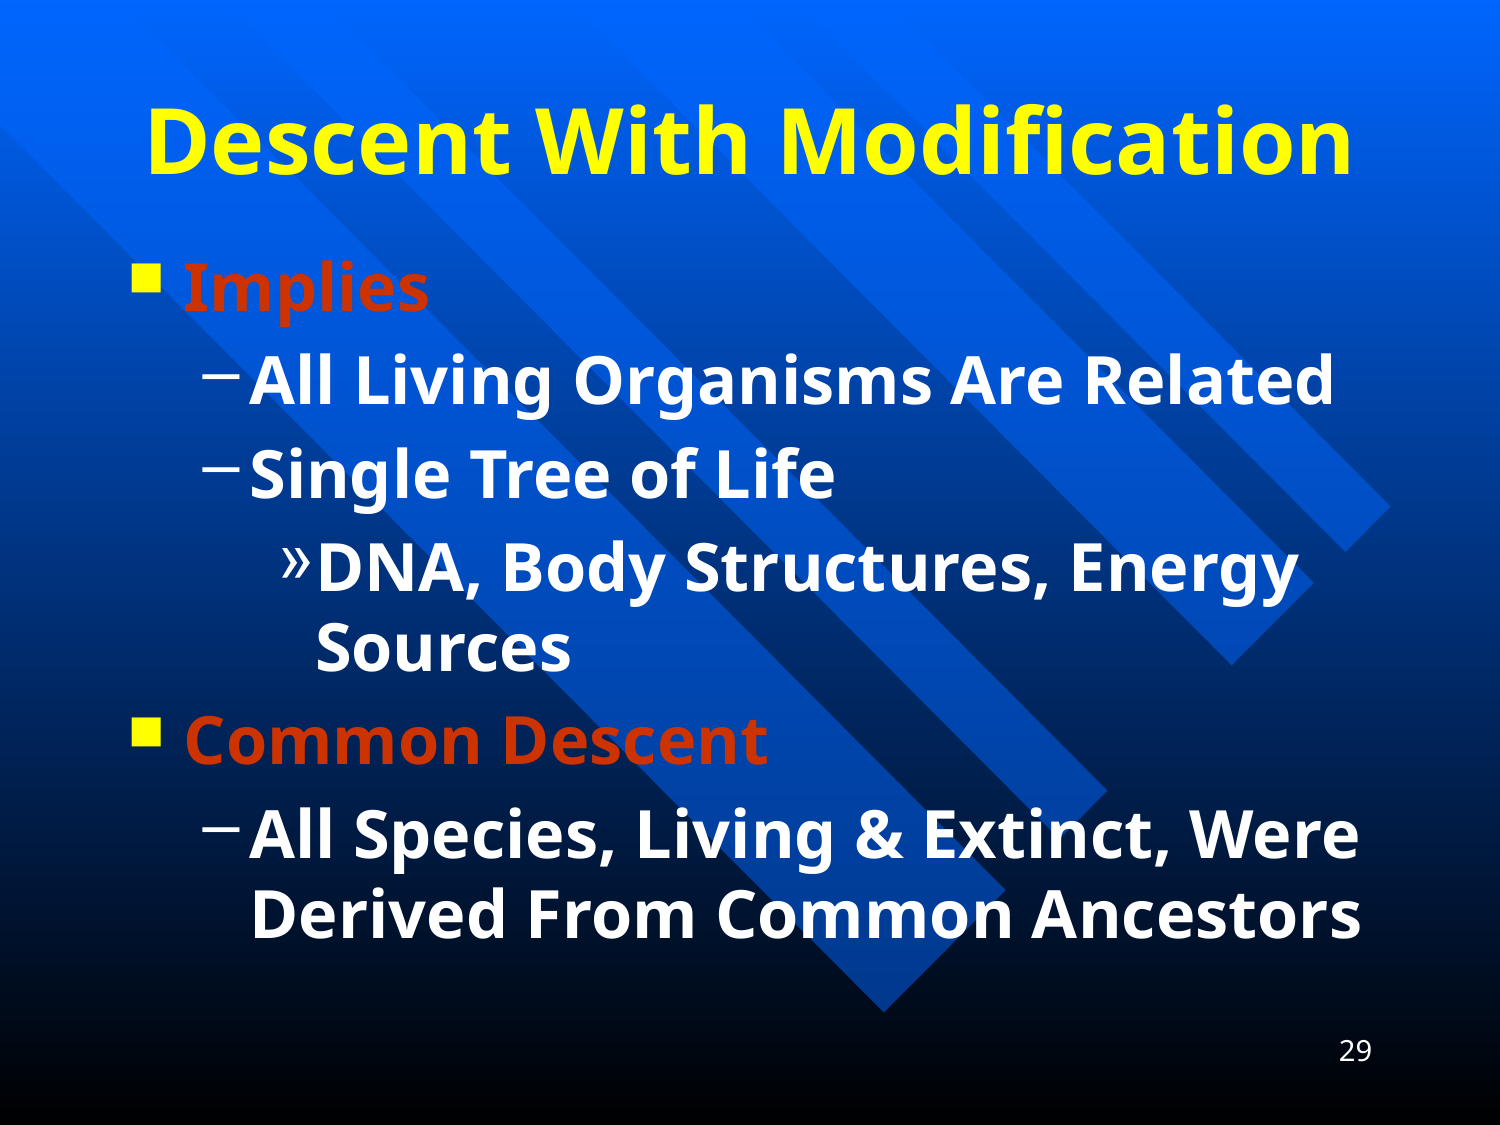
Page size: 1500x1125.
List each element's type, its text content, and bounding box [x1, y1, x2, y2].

title Descent With Modification [112, 37, 1388, 236]
slide_number 29 [1074, 1024, 1388, 1101]
list Implies All Living Organisms Are Related Single Tree of Life DNA, Body Structures, Energy Sources Common Descent All Species, Living & Extinct, Were Derived From Common Ancestors [111, 236, 1388, 1001]
